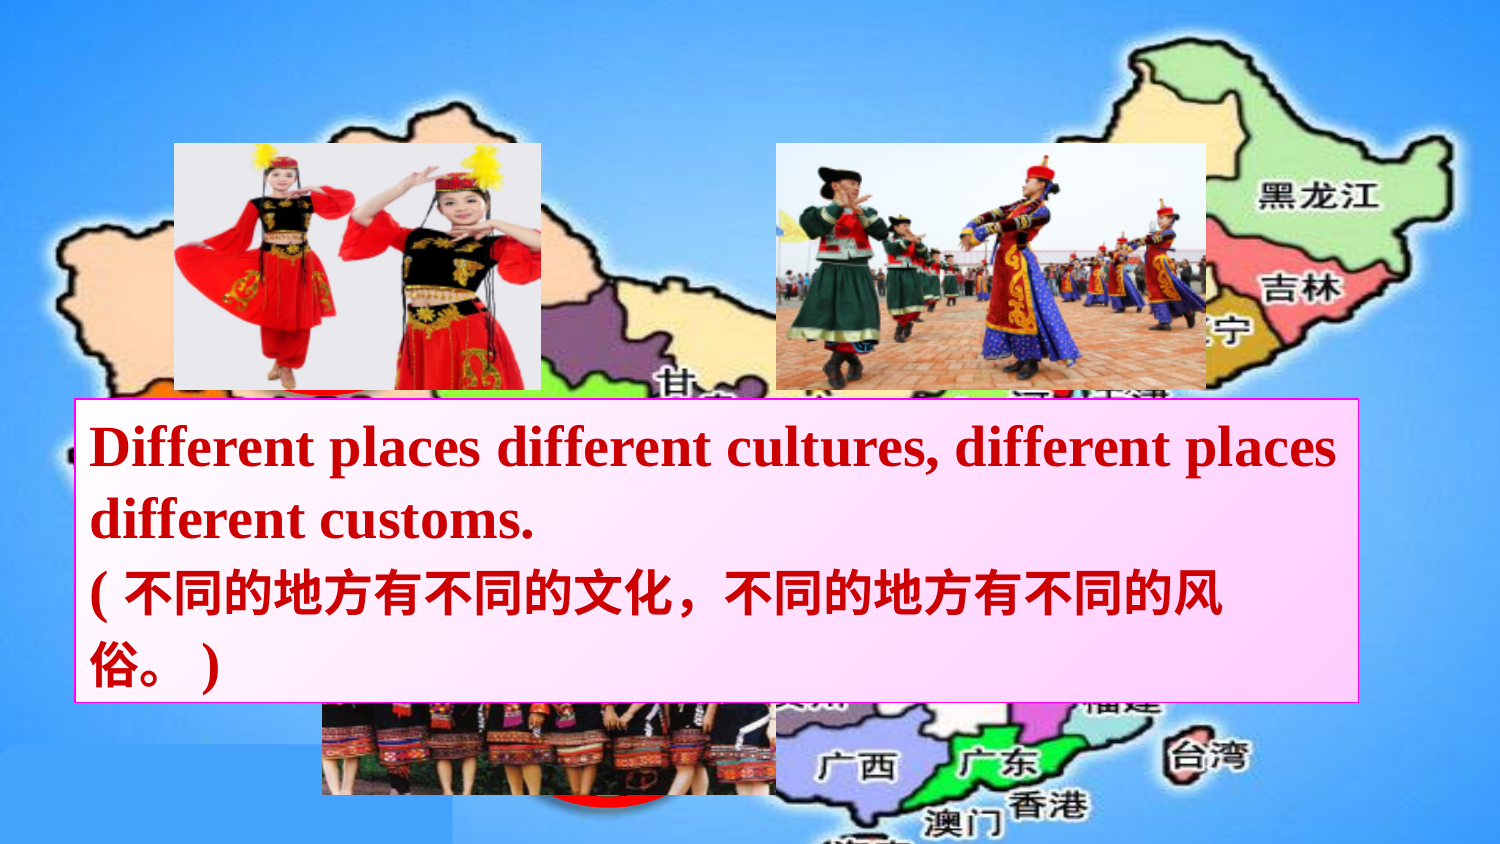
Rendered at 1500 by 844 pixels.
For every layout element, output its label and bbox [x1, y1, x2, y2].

picture [322, 570, 777, 795]
picture [775, 143, 1206, 390]
picture [174, 143, 541, 390]
list [0, 0, 1500, 844]
